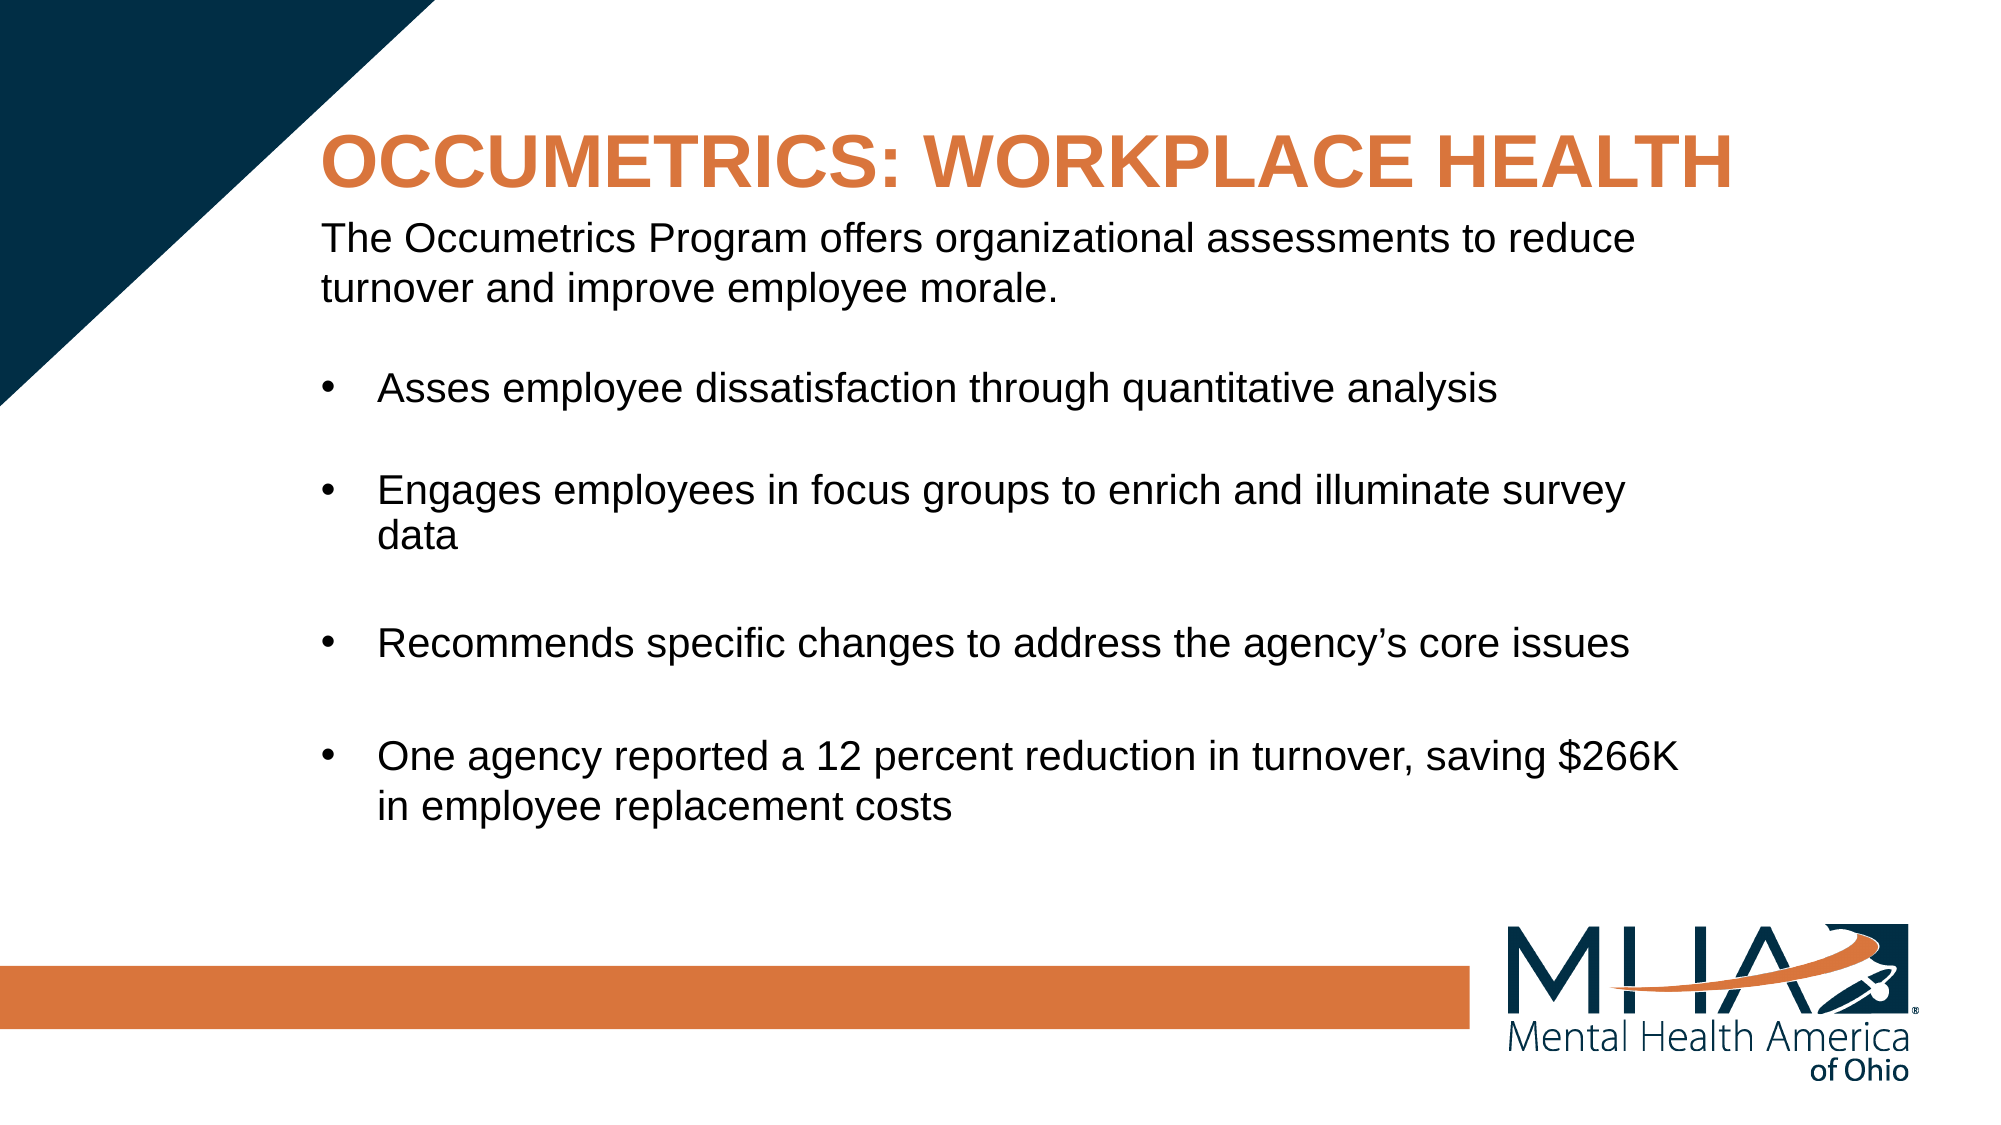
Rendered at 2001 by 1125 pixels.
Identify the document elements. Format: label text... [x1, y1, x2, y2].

picture [1897, 1068, 1905, 1078]
text_box The Occumetrics Program offers organizational assessments to reduce turnover and improve employee morale. Asses employee dissatisfaction through quantitative analysis Engages employees in focus groups to enrich and illuminate survey data Recommends specific changes to address the agency’s core issues One agency reported a 12 percent reduction in turnover, saving $266K in employee replacement costs [306, 203, 1731, 932]
picture [1849, 1062, 1861, 1078]
picture [1815, 1068, 1822, 1078]
picture [1872, 1068, 1878, 1081]
picture [1507, 924, 1919, 1081]
text_box [0, 965, 1470, 1030]
text_box [0, 0, 435, 407]
text_box OCCUMETRICS: WORKPLACE HEALTH [320, 112, 2000, 203]
